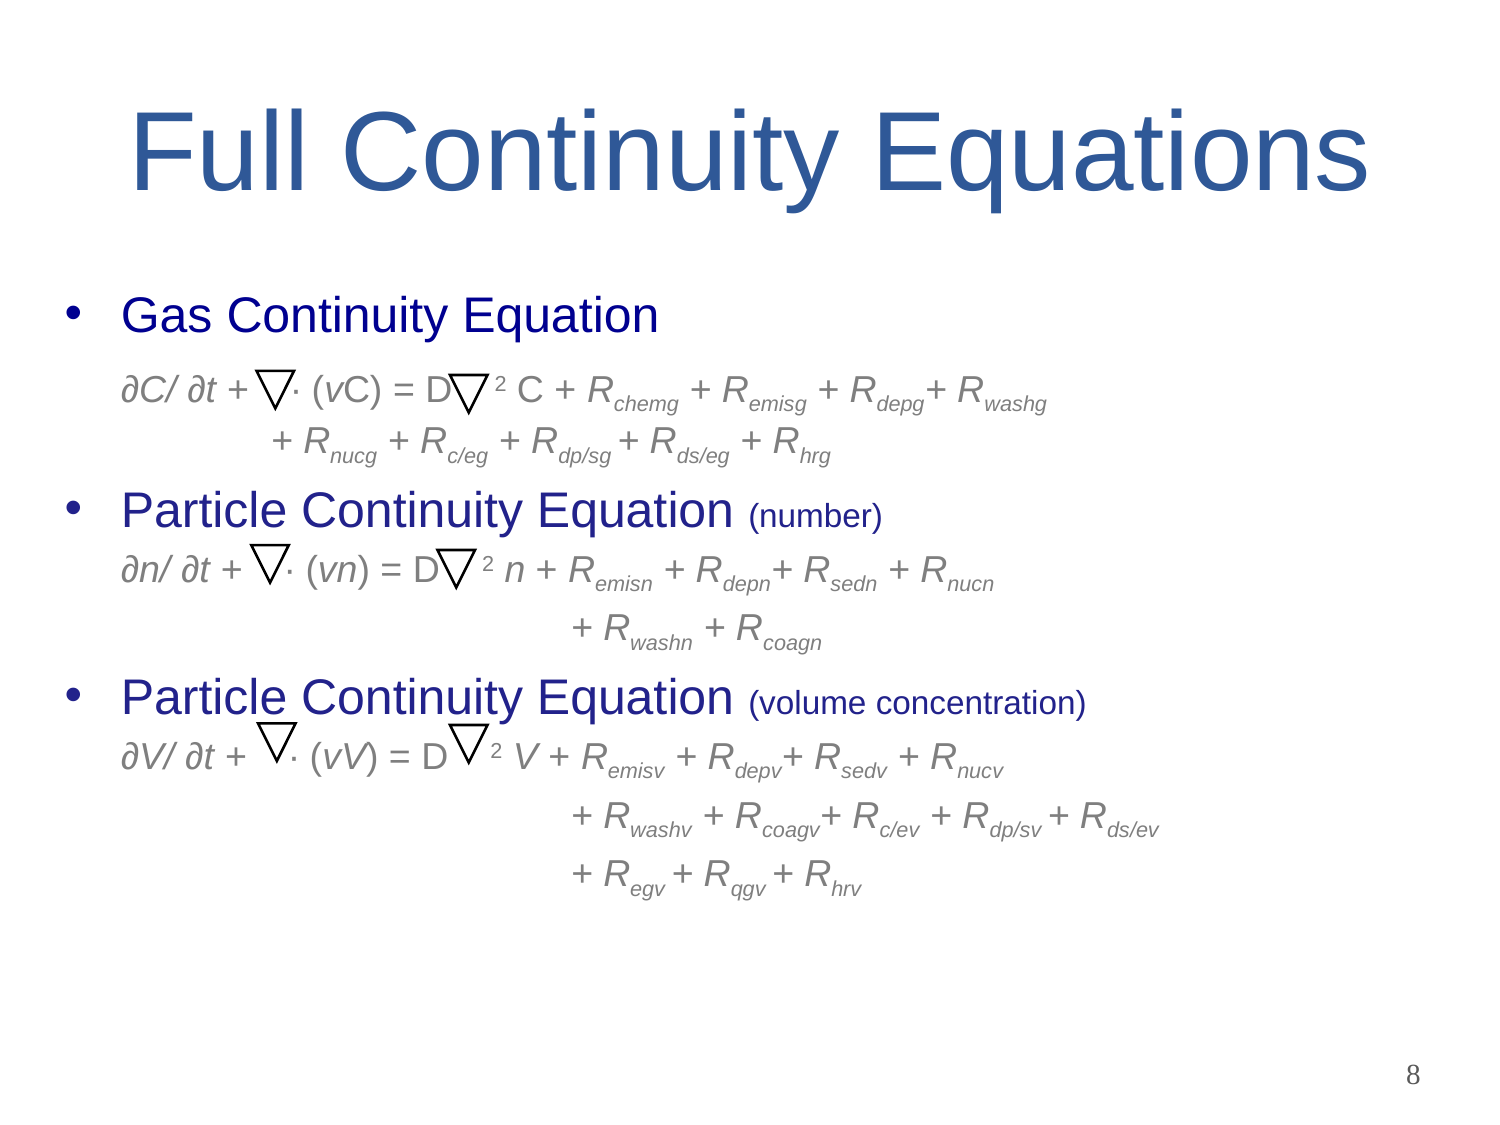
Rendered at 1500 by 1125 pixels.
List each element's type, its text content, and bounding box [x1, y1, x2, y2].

list Gas Continuity Equation ∂C/ ∂t + ∙ (vC) = D 2 C + Rchemg + Remisg + Rdepg+ Rwashg + Rnucg + Rc/eg + Rdp/sg + Rds/eg + Rhrg Particle Continuity Equation (number) ∂n/ ∂t + ∙ (vn) = D 2 n + Remisn + Rdepn+ Rsedn + Rnucn + Rwashn + Rcoagn Particle Continuity Equation (volume concentration) ∂V/ ∂t + ∙ (vV) = D 2 V + Remisv + Rdepv+ Rsedv + Rnucv + Rwashv + Rcoagv+ Rc/ev + Rdp/sv + Rds/ev + Regv + Rqgv + Rhrv [49, 275, 1451, 1038]
title Full Continuity Equations [75, 24, 1425, 221]
text_box [251, 545, 289, 583]
text_box [450, 725, 488, 763]
text_box [450, 375, 488, 413]
slide_number 8 [1401, 1042, 1494, 1103]
text_box [256, 370, 295, 409]
text_box [258, 723, 296, 761]
text_box [437, 549, 475, 588]
